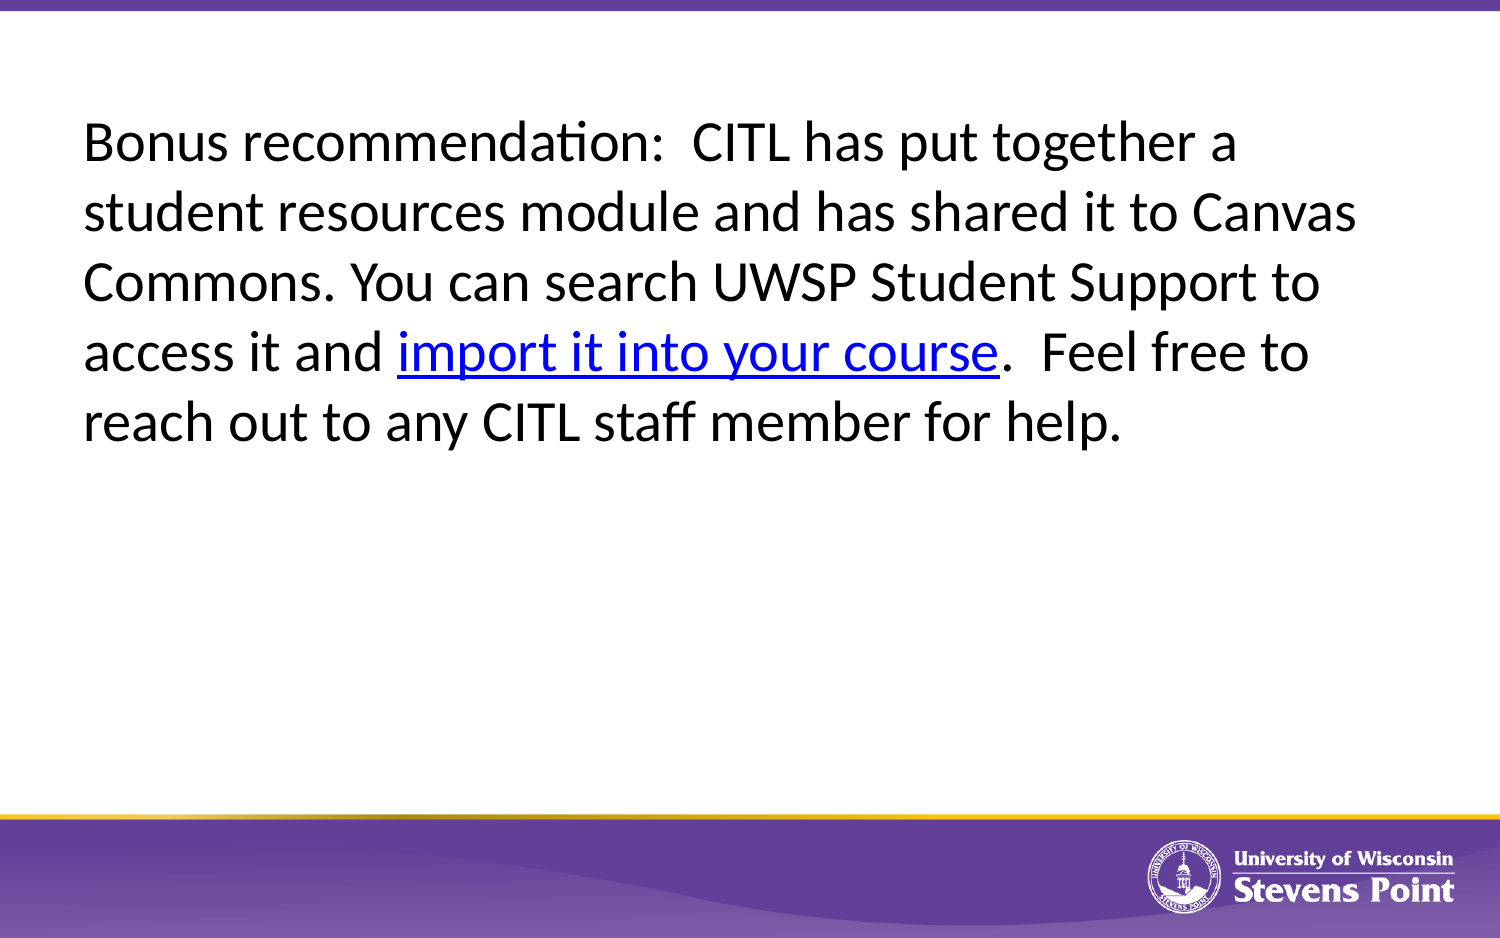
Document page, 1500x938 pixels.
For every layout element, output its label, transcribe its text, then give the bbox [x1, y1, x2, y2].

picture [0, 0, 1500, 938]
text_box Bonus recommendation: CITL has put together a student resources module and has shared it to Canvas Commons. You can search UWSP Student Support to access it and import it into your course. Feel free to reach out to any CITL staff member for help. [68, 95, 1429, 461]
